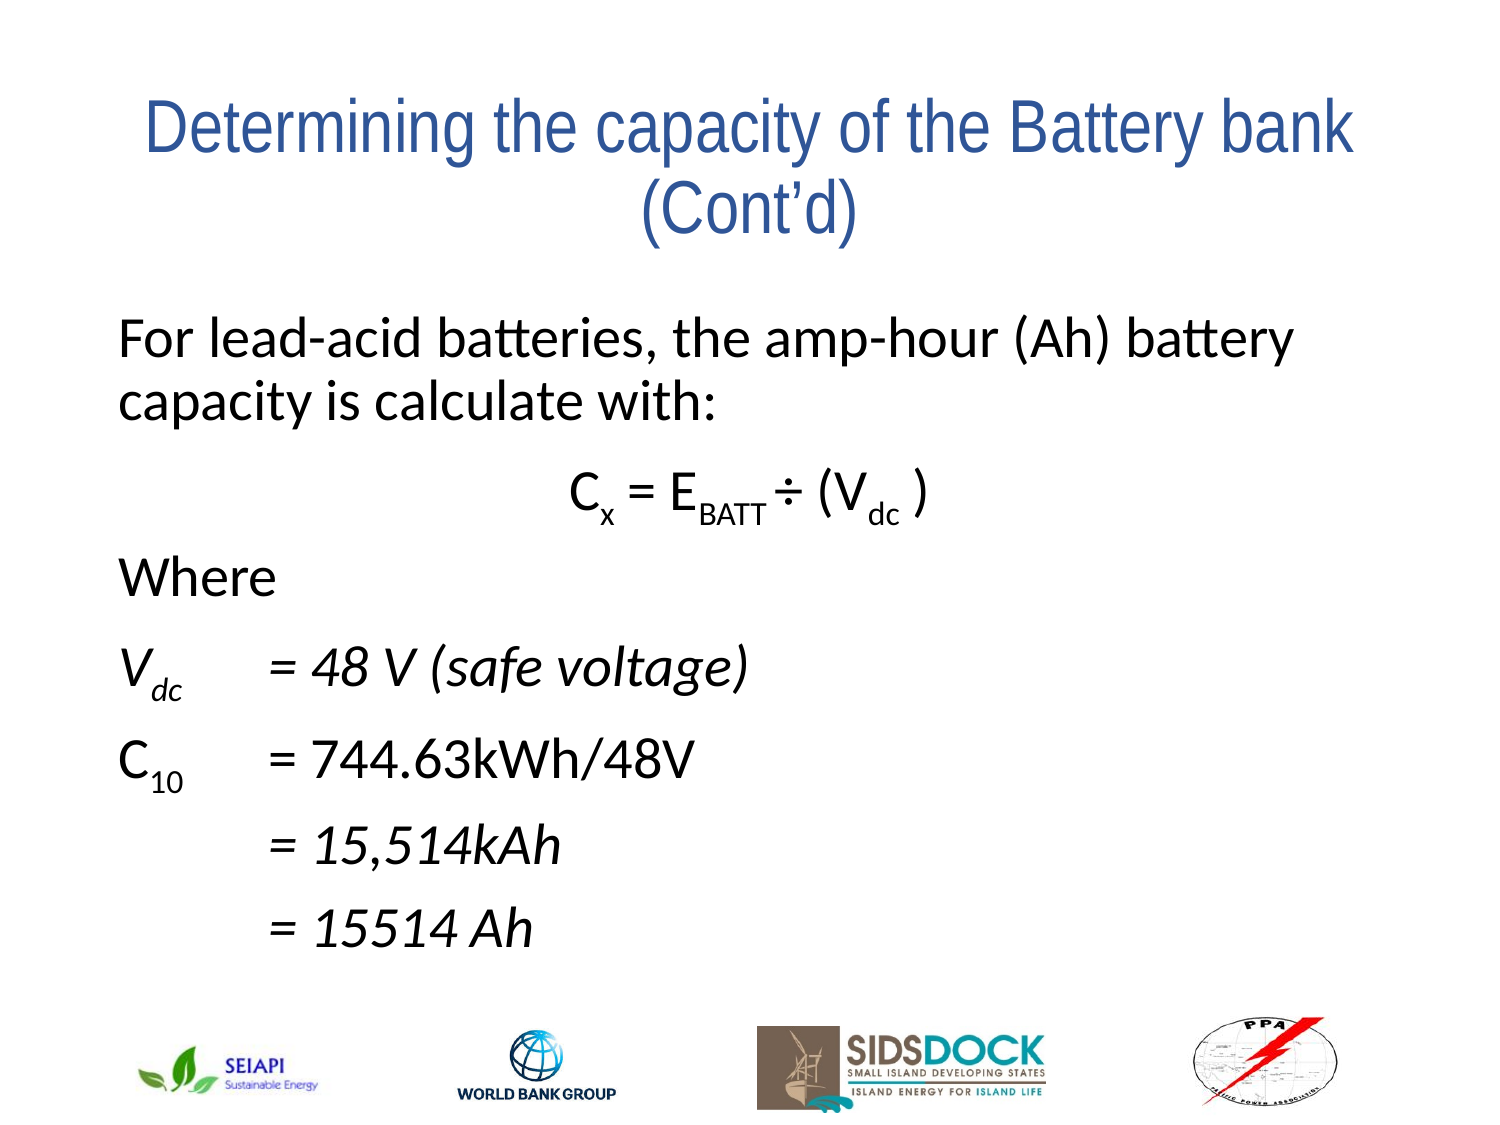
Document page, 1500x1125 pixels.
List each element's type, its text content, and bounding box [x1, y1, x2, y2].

picture [757, 1026, 1046, 1113]
picture [444, 1018, 630, 1121]
picture [135, 1014, 349, 1125]
list For lead-acid batteries, the amp-hour (Ah) battery capacity is calculate with: Cx = EBATT ÷ (Vdc ) Where Vdc = 48 V (safe voltage) C10 = 744.63kWh/48V = 15,514kAh = 15514 Ah [103, 299, 1397, 1014]
picture [1187, 1014, 1342, 1121]
title Determining the capacity of the Battery bank (Cont’d) [103, 59, 1397, 278]
